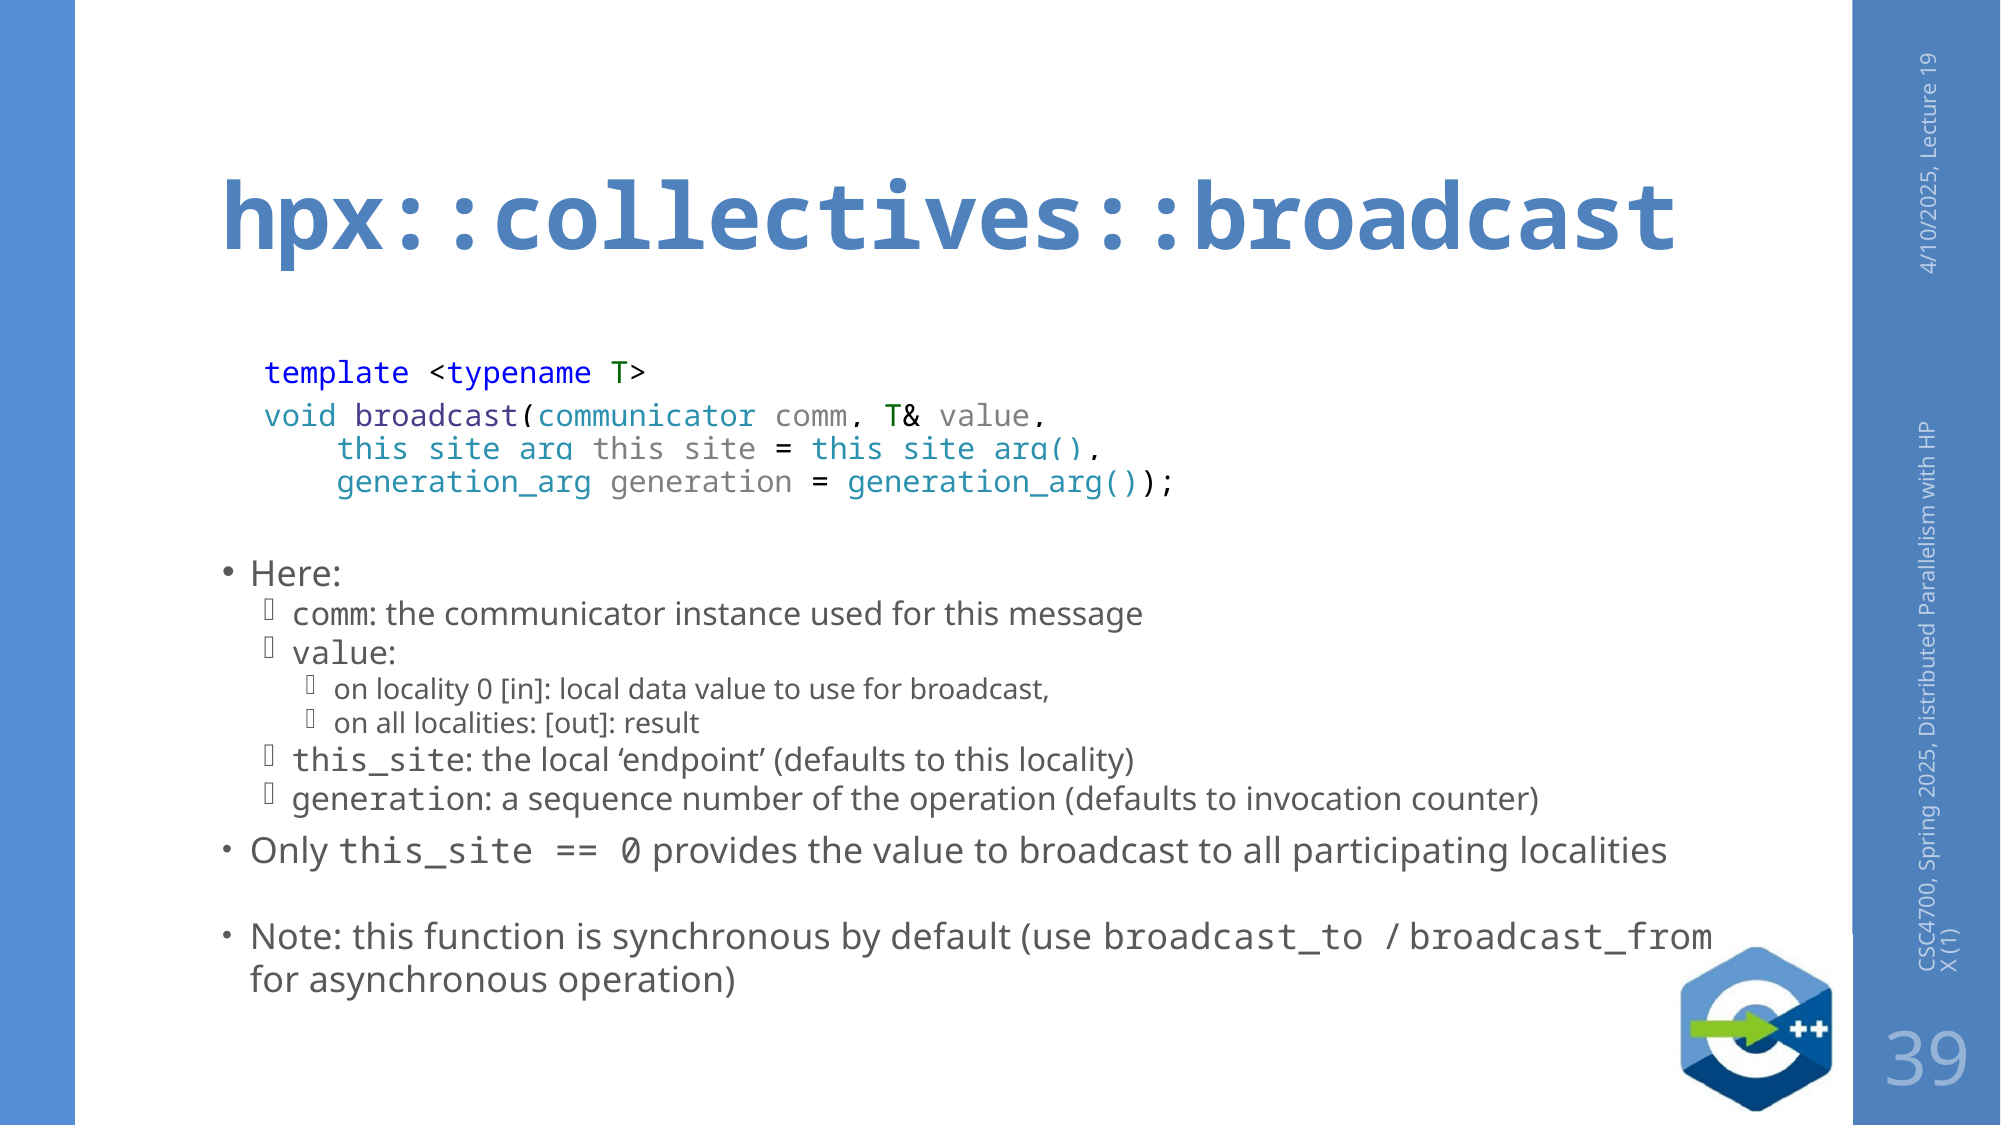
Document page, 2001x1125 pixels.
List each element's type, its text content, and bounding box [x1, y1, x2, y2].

slide_number 39 [1852, 1012, 2000, 1110]
title hpx::collectives::broadcast [206, 48, 1797, 278]
footer CSC4700, Spring 2025, Distributed Parallelism with HPX (1) [1897, 400, 1958, 988]
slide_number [1897, 37, 1958, 351]
picture [1660, 934, 1853, 1125]
list template <typename T> void broadcast(communicator comm, T& value, this_site_arg this_site = this_site_arg(), generation_arg generation = generation_arg()); Here: comm: the communicator instance used for this message value: on locality 0 [in]: local data value to use for broadcast, on all localities: [out]: result this_site: the local ‘endpoint’ (defaults to this locality) generation: a sequence number of the operation (defaults to invocation counter) Only this_site == 0 provides the value to broadcast to all participating localities Note: this function is synchronous by default (use broadcast_to / broadcast_from for asynchronous operation) [206, 299, 1730, 1014]
